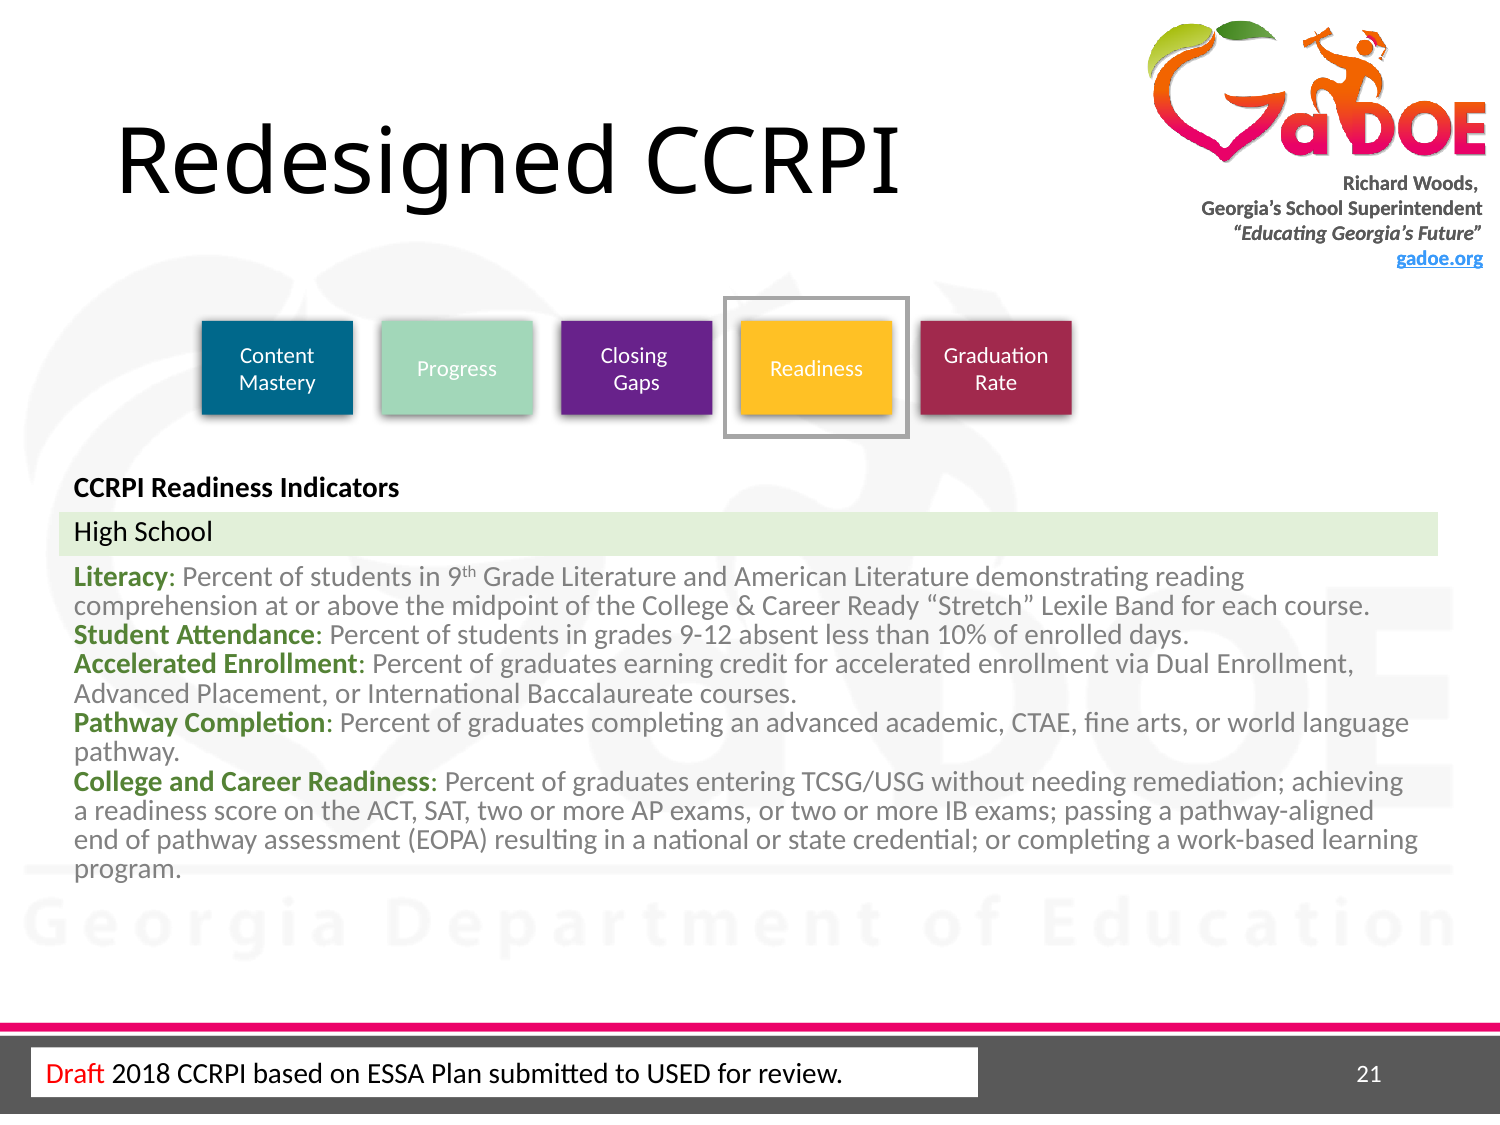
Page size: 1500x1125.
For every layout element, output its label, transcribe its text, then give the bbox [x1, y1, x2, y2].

text_box [724, 297, 909, 438]
text_box Content Mastery [201, 320, 353, 415]
table_cell Literacy: Percent of students in 9th Grade Literature and American Literature demonstrating reading comprehension at or above the midpoint of the College & Career Ready “Stretch” Lexile Band for each course. Student Attendance: Percent of students in grades 9-12 absent less than 10% of enrolled days. Accelerated Enrollment: Percent of graduates earning credit for accelerated enrollment via Dual Enrollment, Advanced Placement, or International Baccalaureate courses. Pathway Completion: Percent of graduates completing an advanced academic, CTAE, fine arts, or world language pathway. College and Career Readiness: Percent of graduates entering TCSG/USG without needing remediation; achieving a readiness score on the ACT, SAT, two or more AP exams, or two or more IB exams; passing a pathway-aligned end of pathway assessment (EOPA) resulting in a national or state credential; or completing a work-based learning program. [59, 556, 1438, 894]
title Redesigned CCRPI [99, 54, 1136, 273]
table_header CCRPI Readiness Indicators [59, 468, 1438, 512]
text_box Graduation Rate [920, 320, 1072, 415]
table_cell High School [59, 512, 1438, 556]
text_box Closing Gaps [561, 320, 713, 415]
picture [1135, 8, 1499, 164]
picture [19, 235, 1473, 980]
text_box Draft 2018 CCRPI based on ESSA Plan submitted to USED for review. [31, 1047, 978, 1098]
text_box Progress [381, 320, 533, 415]
slide_number 21 [1059, 1042, 1397, 1103]
